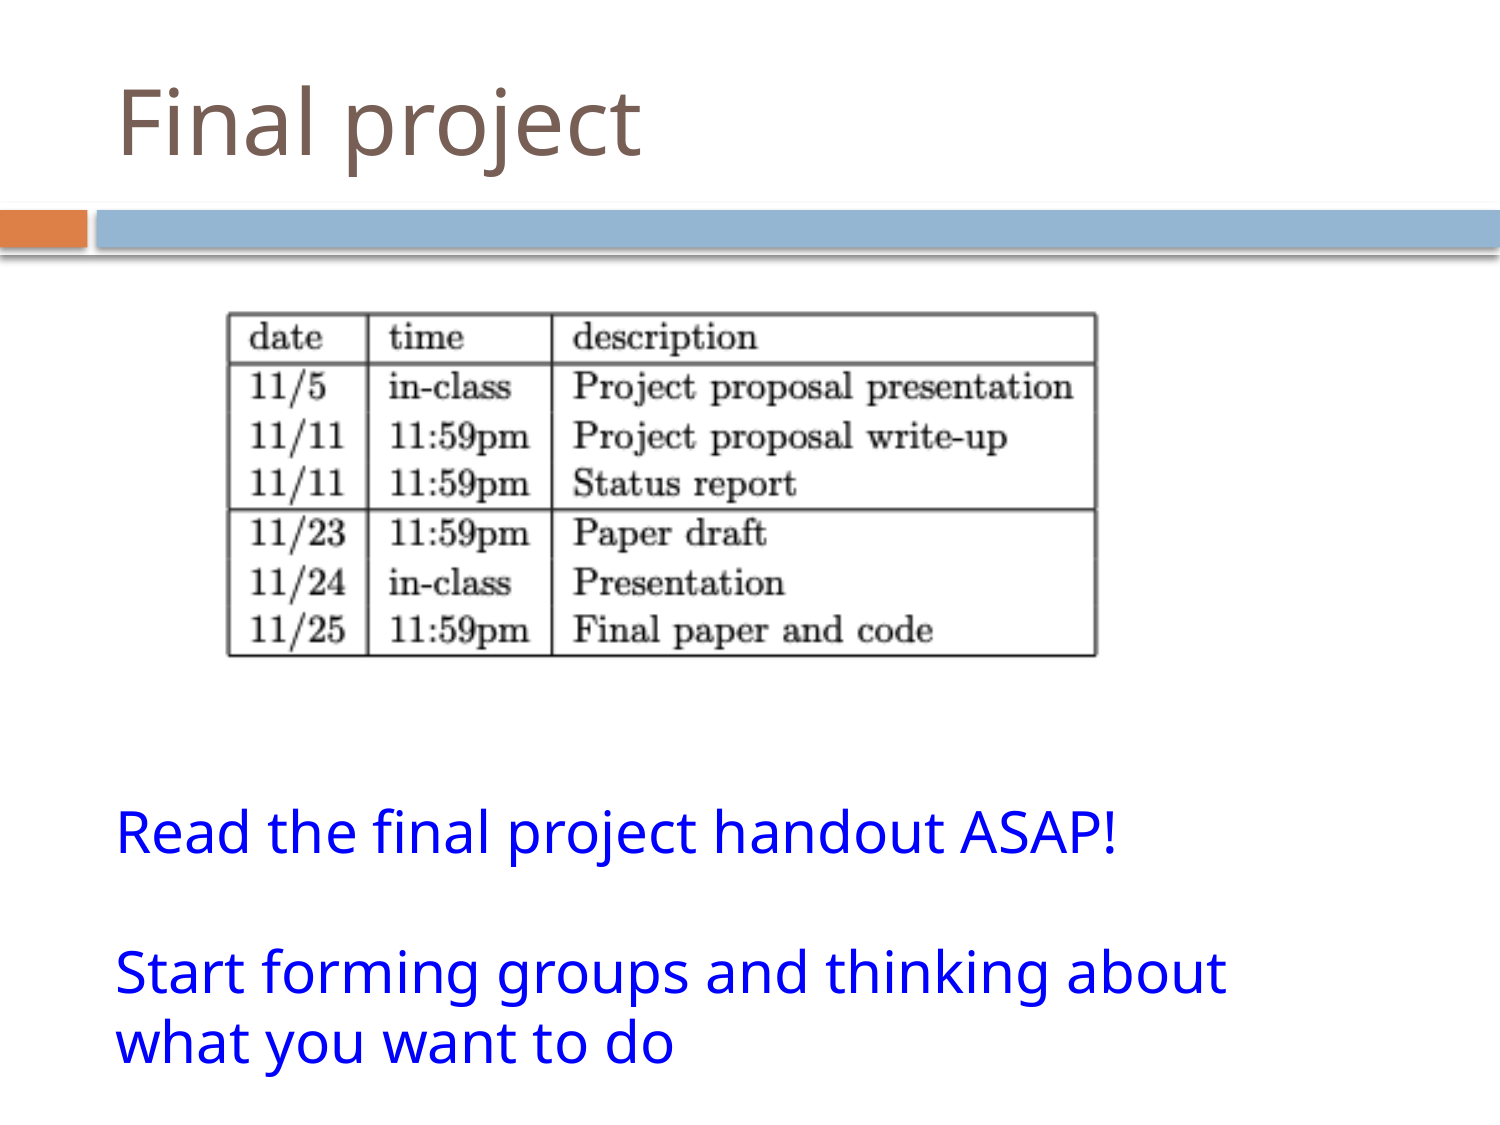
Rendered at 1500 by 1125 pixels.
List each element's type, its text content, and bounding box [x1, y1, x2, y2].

picture [176, 300, 1134, 690]
text_box Read the final project handout ASAP! Start forming groups and thinking about what you want to do [100, 788, 1379, 1083]
title Final project [100, 37, 1438, 200]
